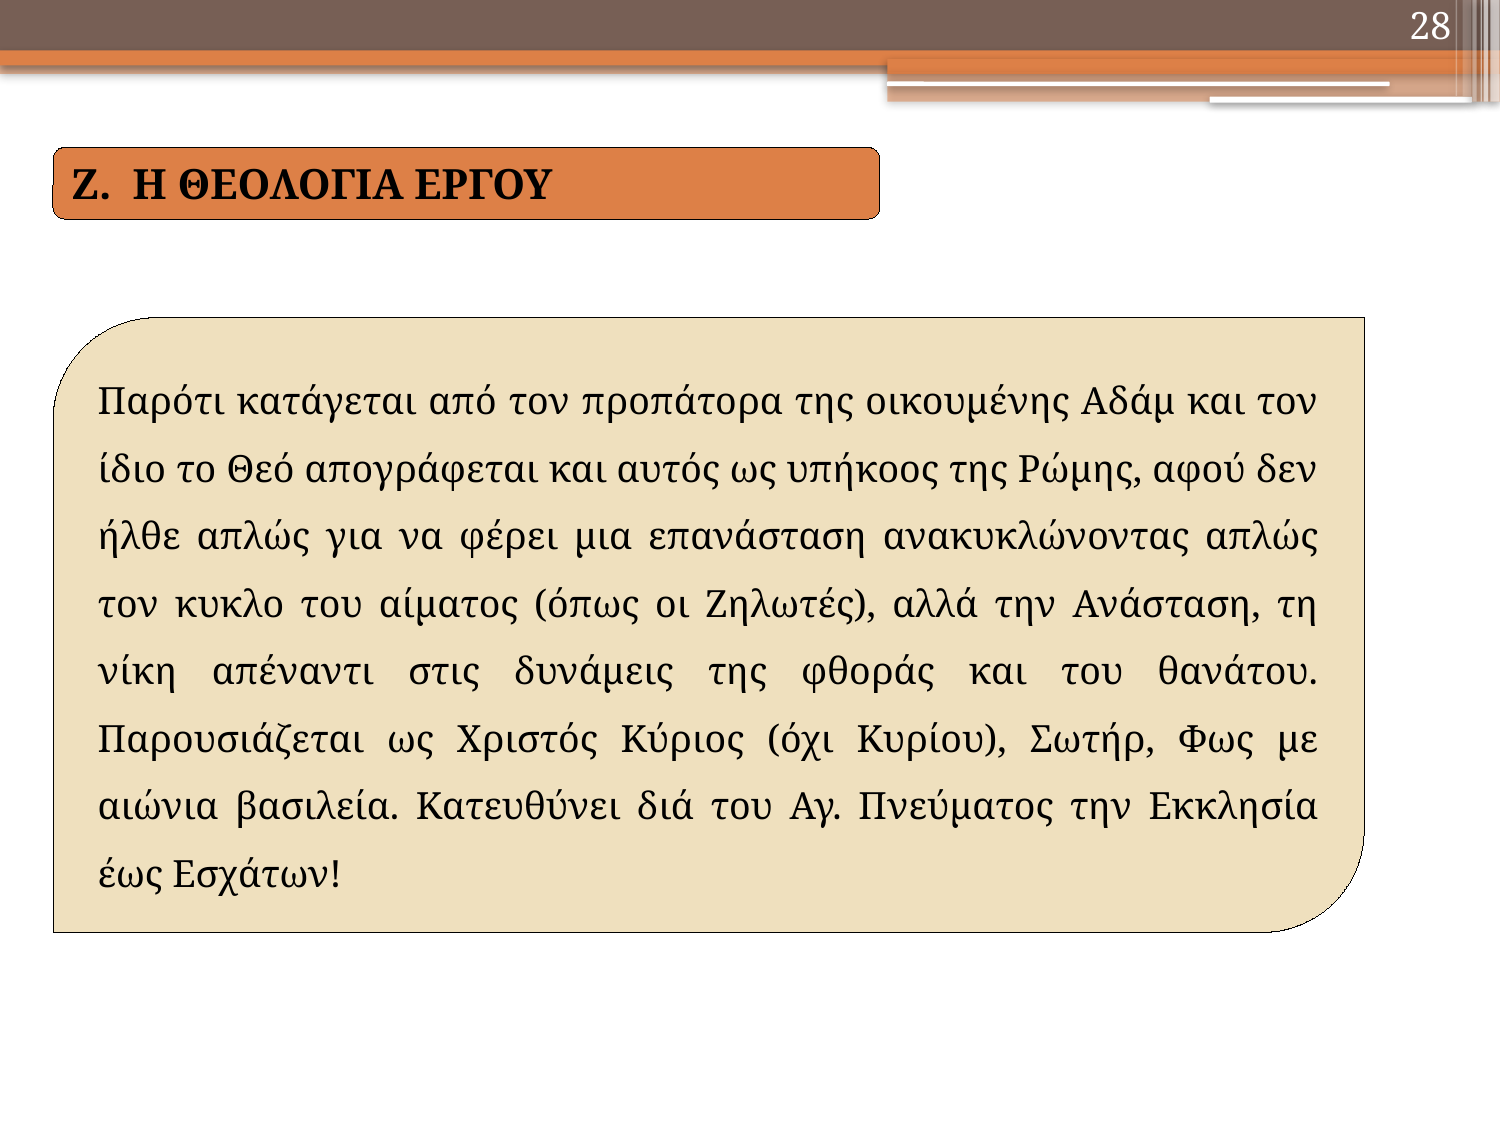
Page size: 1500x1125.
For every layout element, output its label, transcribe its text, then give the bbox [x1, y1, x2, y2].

text_box Ζ. Η ΘΕΟΛΟΓΙΑ ΕΡΓΟΥ [52, 147, 880, 220]
slide_number 28 [1341, 0, 1466, 61]
text_box Παρότι κατάγεται από τον προπάτορα της οικουμένης Αδάμ και τον ίδιο το Θεό απογράφεται και αυτός ως υπήκοος της Ρώμης, αφού δεν ήλθε απλώς για να φέρει μια επανάσταση ανακυκλώνοντας απλώς τον κυκλο του αίματος (όπως οι Ζηλωτές), αλλά την Ανάσταση, τη νίκη απέναντι στις δυνάμεις της φθοράς και του θανάτου. Παρουσιάζεται ως Χριστός Κύριος (όχι Κυρίου), Σωτήρ, Φως με αιώνια βασιλεία. Κατευθύνει διά του Αγ. Πνεύματος την Εκκλησία έως Εσχάτων! [53, 317, 1365, 933]
